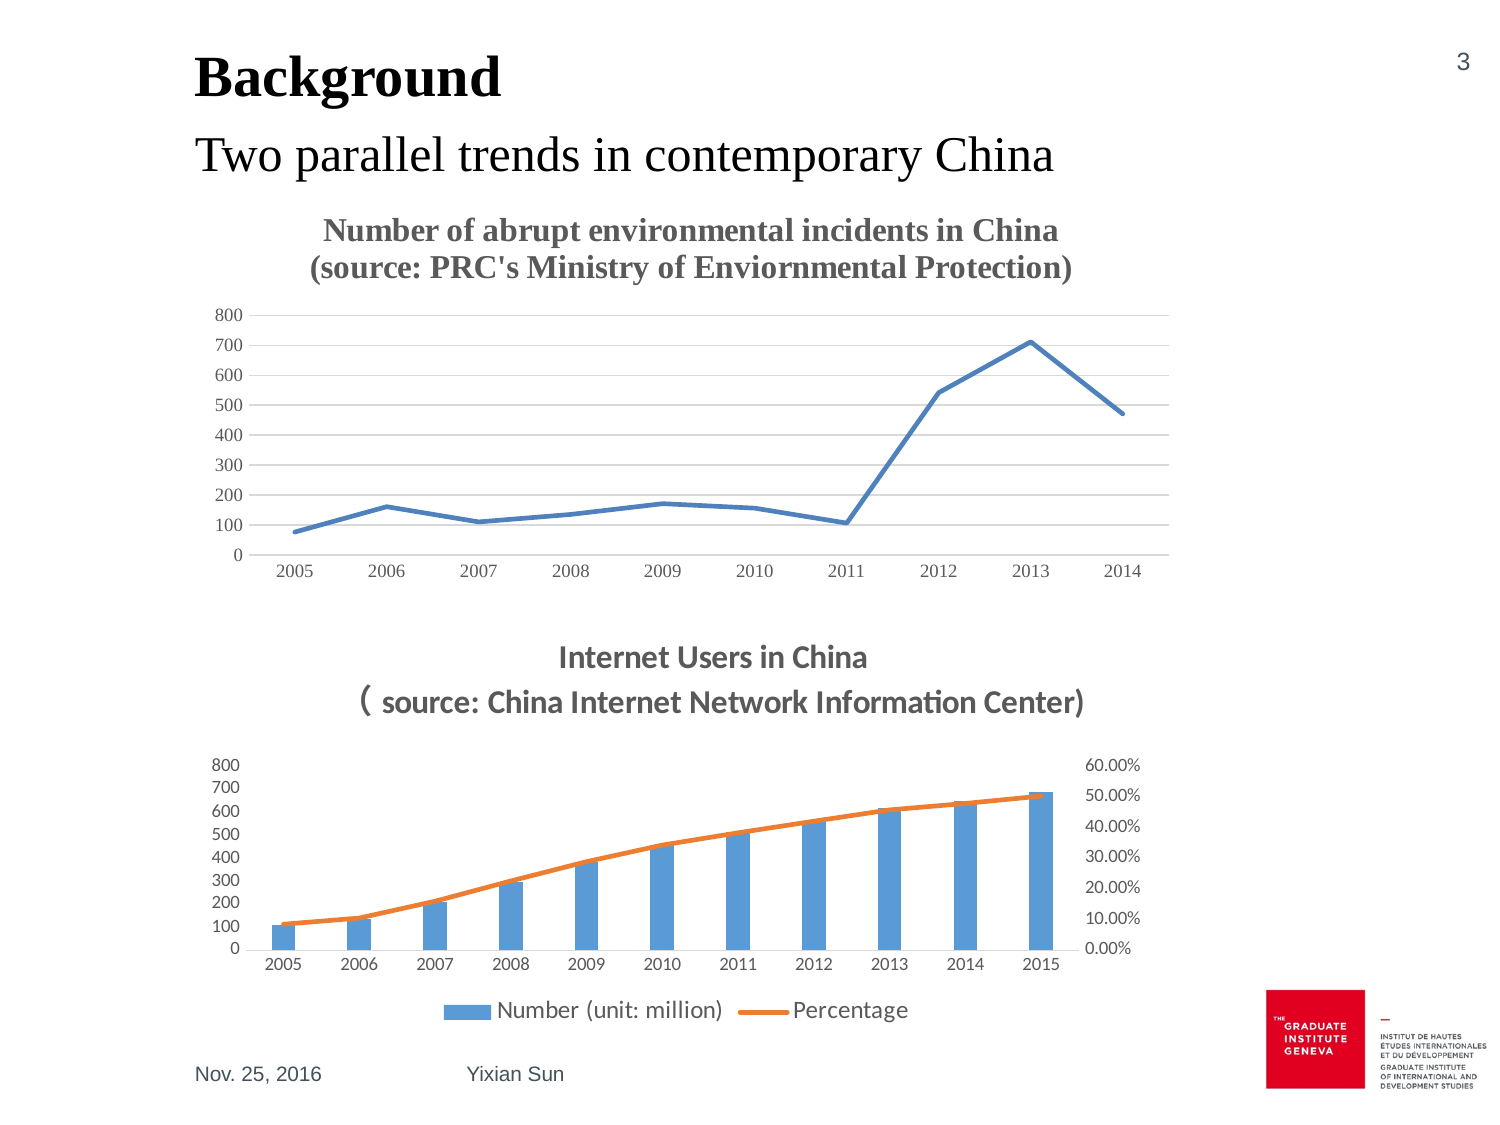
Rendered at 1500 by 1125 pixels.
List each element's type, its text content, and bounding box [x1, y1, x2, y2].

title Background [194, 30, 1388, 112]
slide_number 3 [1425, 30, 1500, 91]
chart [194, 185, 1189, 591]
list Two parallel trends in contemporary China [194, 113, 1388, 209]
footer Yixian Sun [466, 1042, 1117, 1103]
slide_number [194, 1042, 466, 1103]
chart [191, 633, 1161, 1032]
picture [1257, 984, 1495, 1094]
